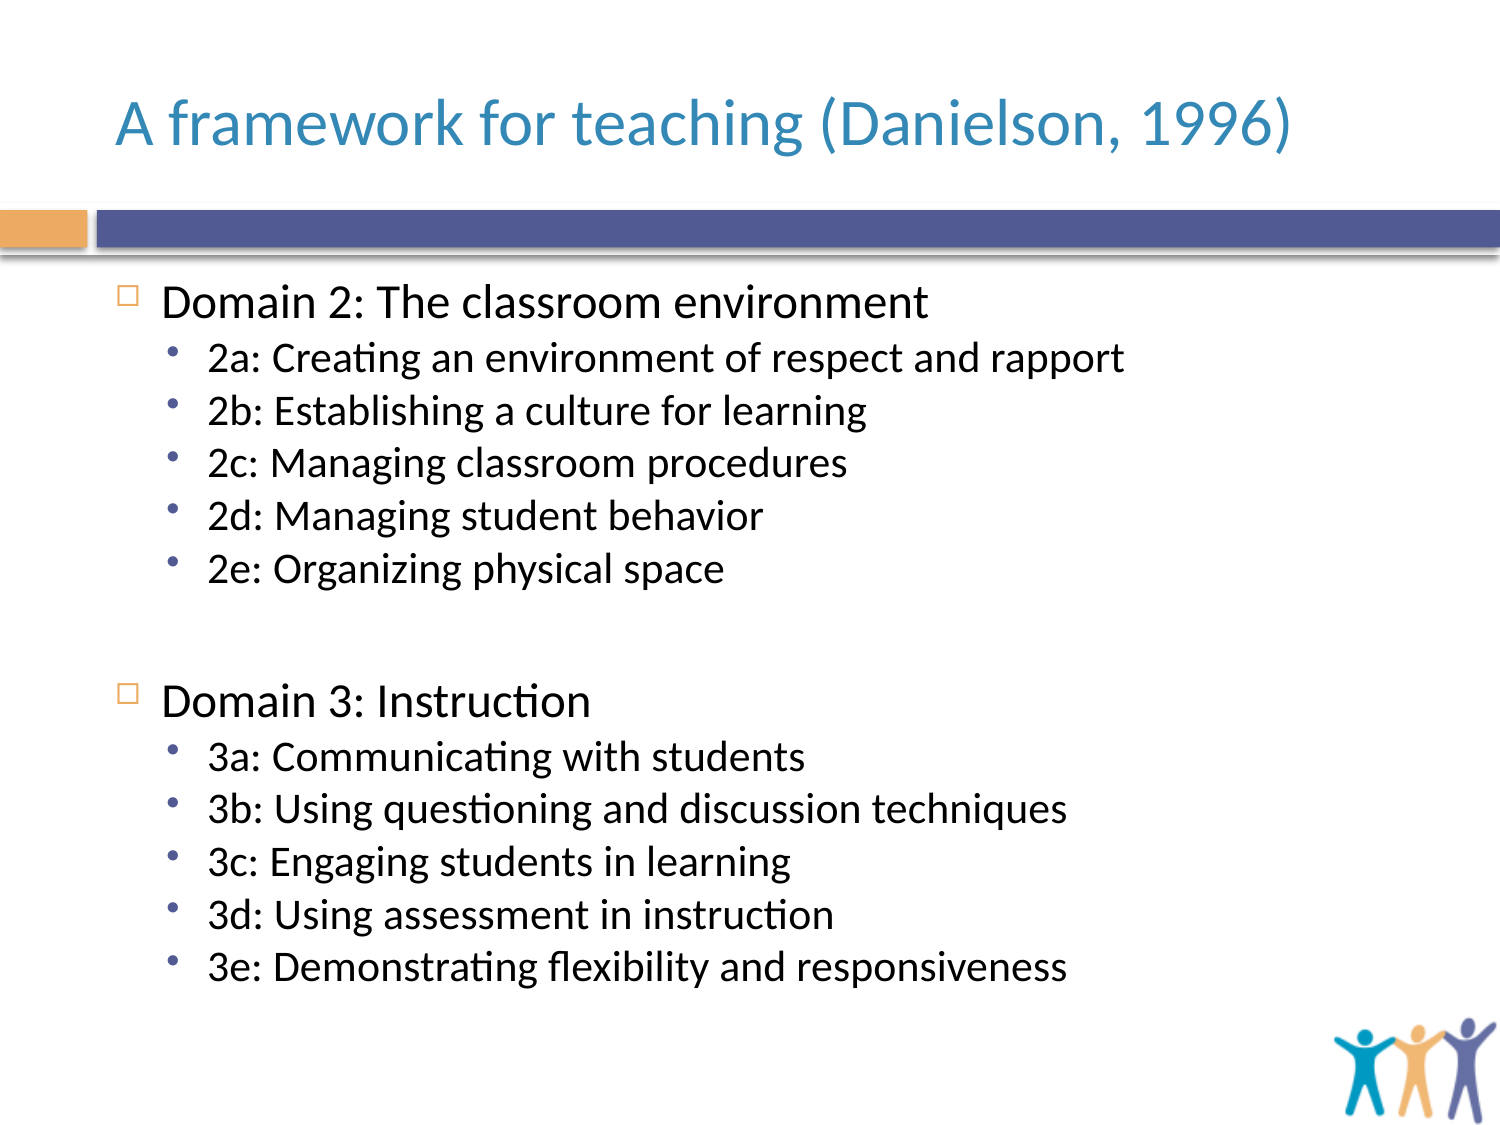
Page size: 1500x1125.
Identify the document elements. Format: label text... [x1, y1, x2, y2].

title A framework for teaching (Danielson, 1996) [100, 37, 1438, 200]
list Domain 2: The classroom environment 2a: Creating an environment of respect and rapport 2b: Establishing a culture for learning 2c: Managing classroom procedures 2d: Managing student behavior 2e: Organizing physical space Domain 3: Instruction 3a: Communicating with students 3b: Using questioning and discussion techniques 3c: Engaging students in learning 3d: Using assessment in instruction 3e: Demonstrating flexibility and responsiveness [100, 262, 1438, 1000]
